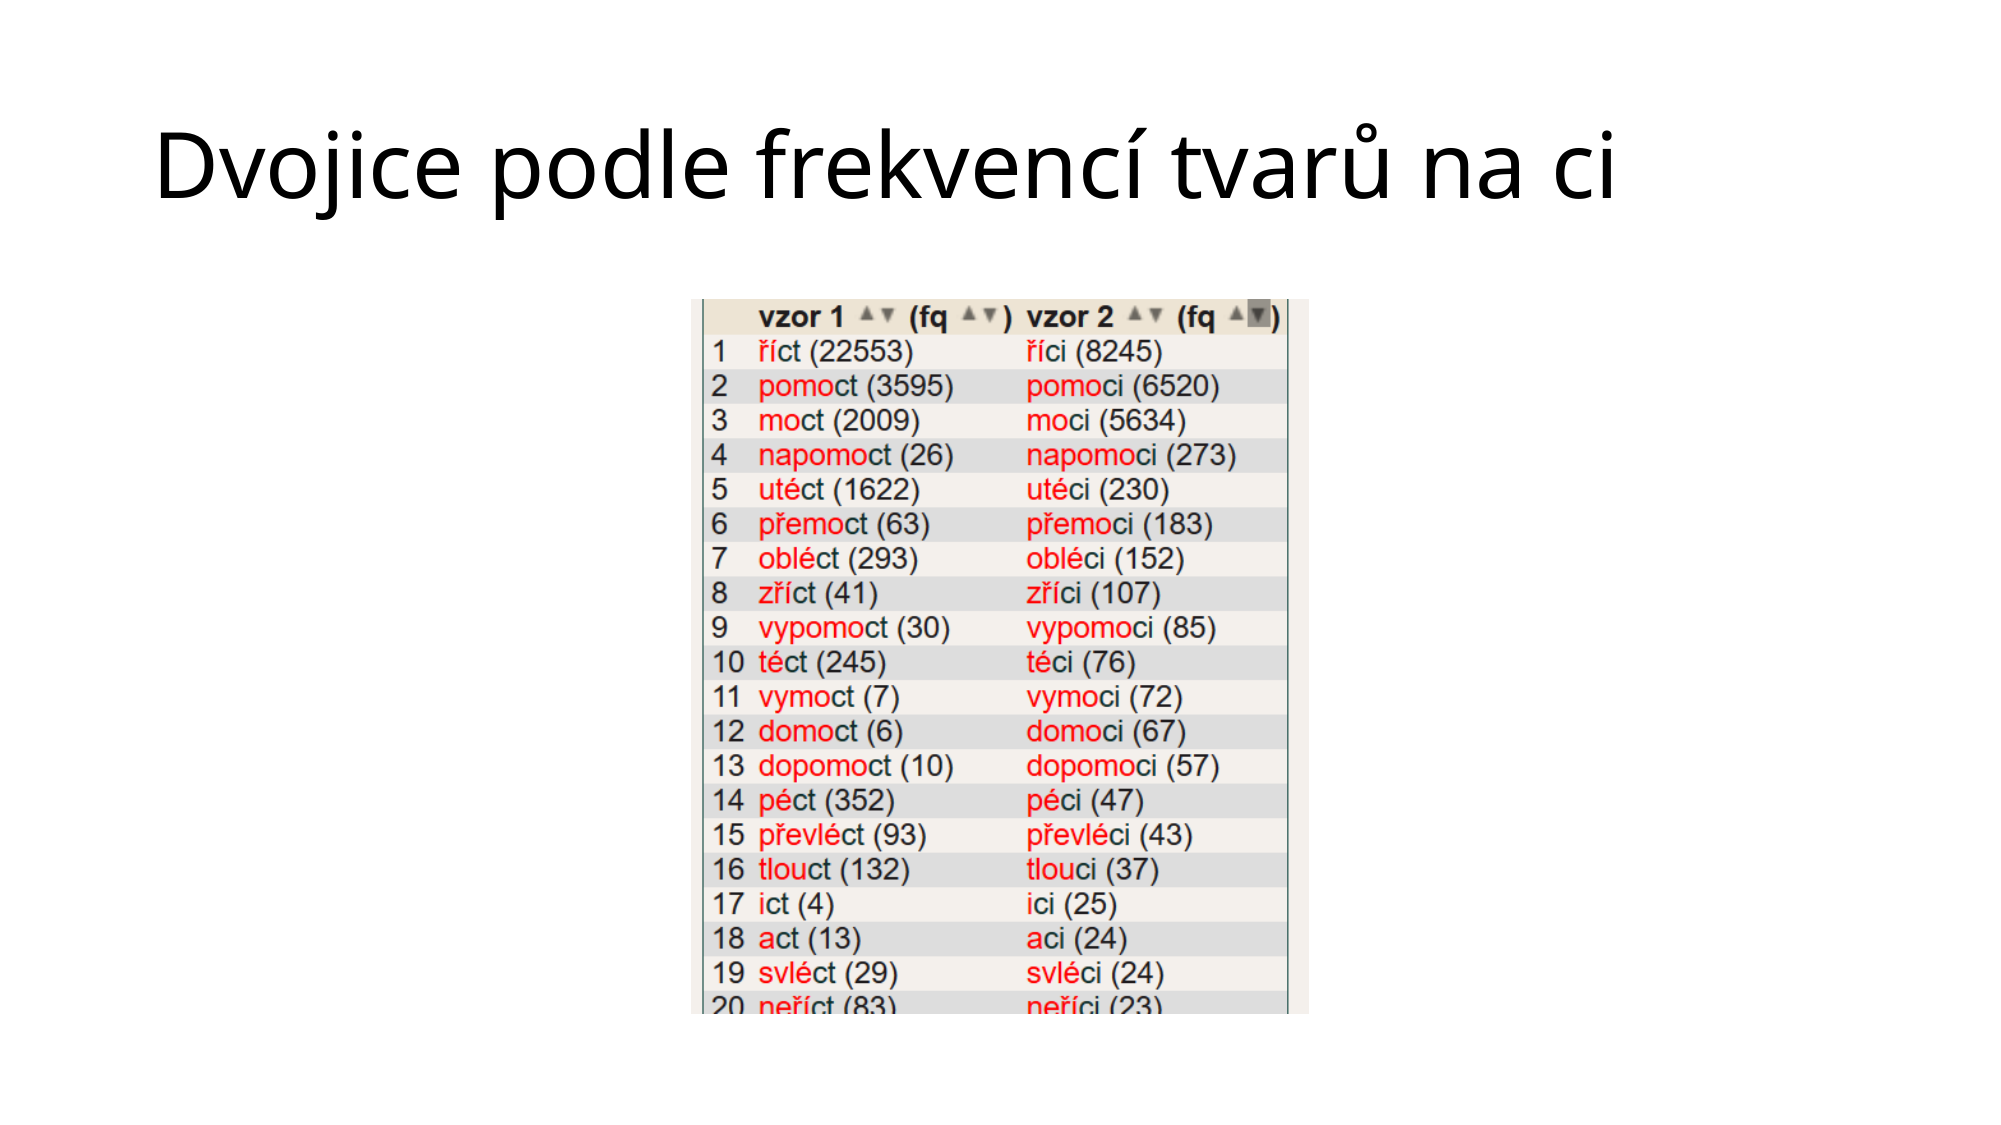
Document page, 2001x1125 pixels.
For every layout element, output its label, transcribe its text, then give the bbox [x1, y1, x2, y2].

title Dvojice podle frekvencí tvarů na ci [137, 59, 1863, 278]
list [690, 299, 1309, 1014]
